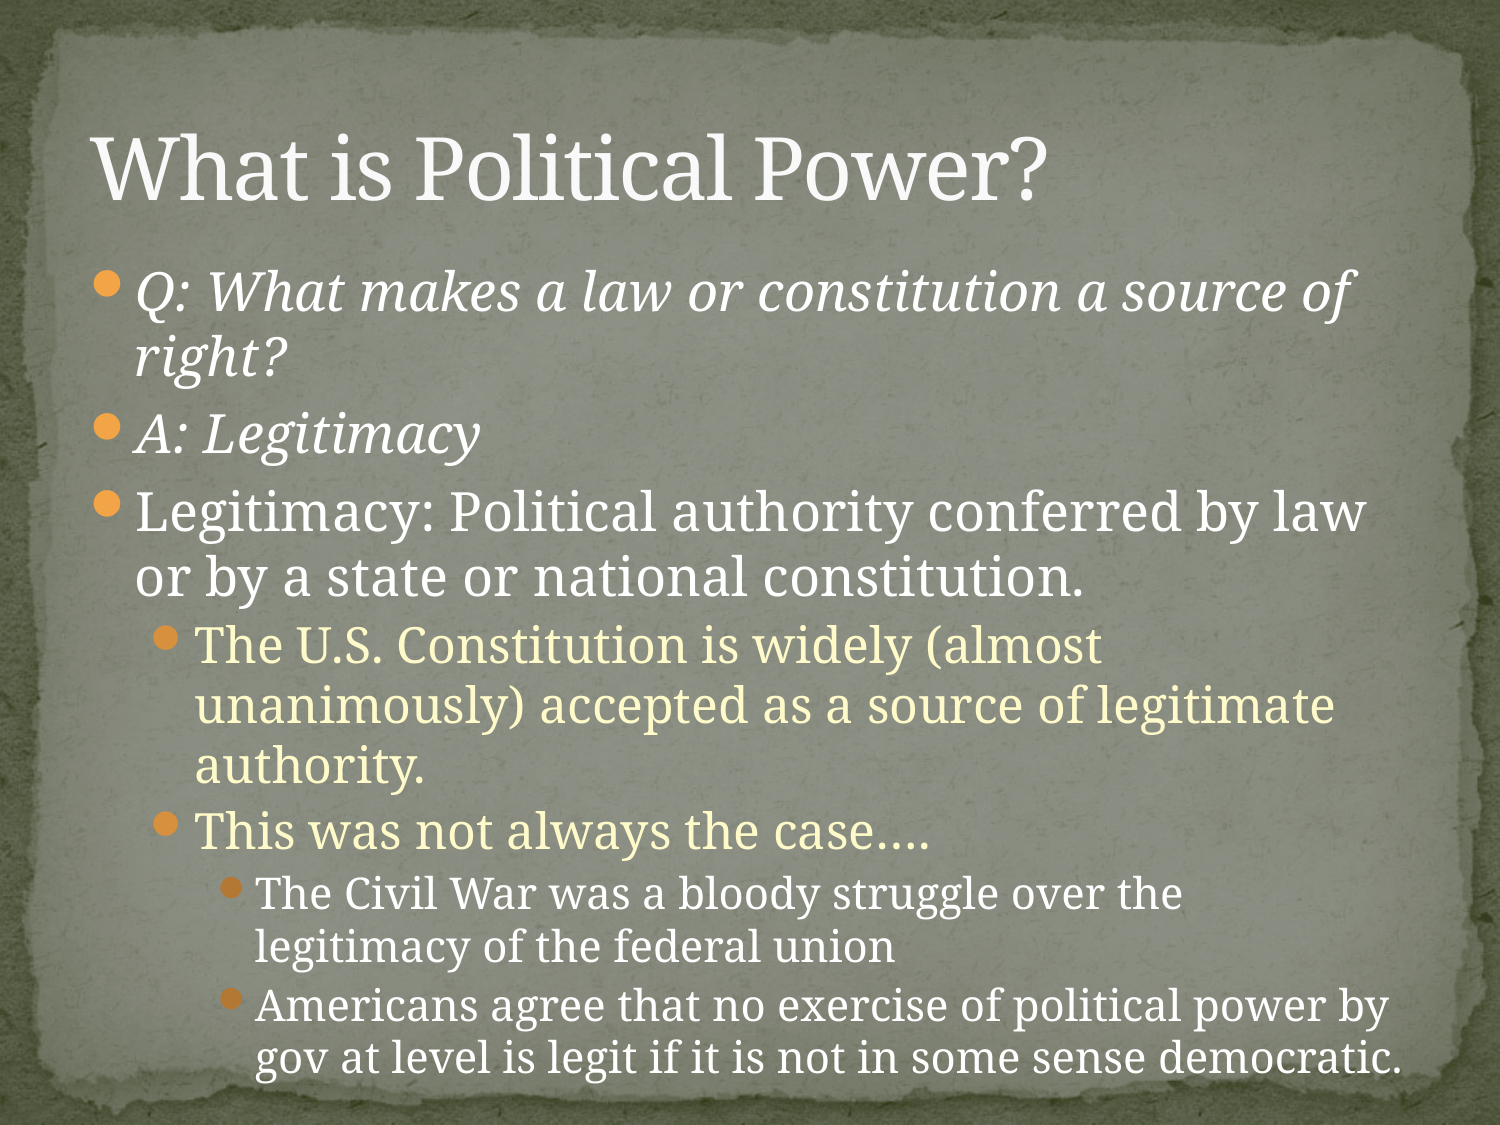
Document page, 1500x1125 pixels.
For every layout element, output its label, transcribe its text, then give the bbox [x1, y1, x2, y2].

title What is Political Power? [74, 24, 1425, 225]
list Q: What makes a law or constitution a source of right? A: Legitimacy Legitimacy: Political authority conferred by law or by a state or national constitution. The U.S. Constitution is widely (almost unanimously) accepted as a source of legitimate authority. This was not always the case…. The Civil War was a bloody struggle over the legitimacy of the federal union Americans agree that no exercise of political power by gov at level is legit if it is not in some sense democratic. [75, 249, 1425, 1000]
